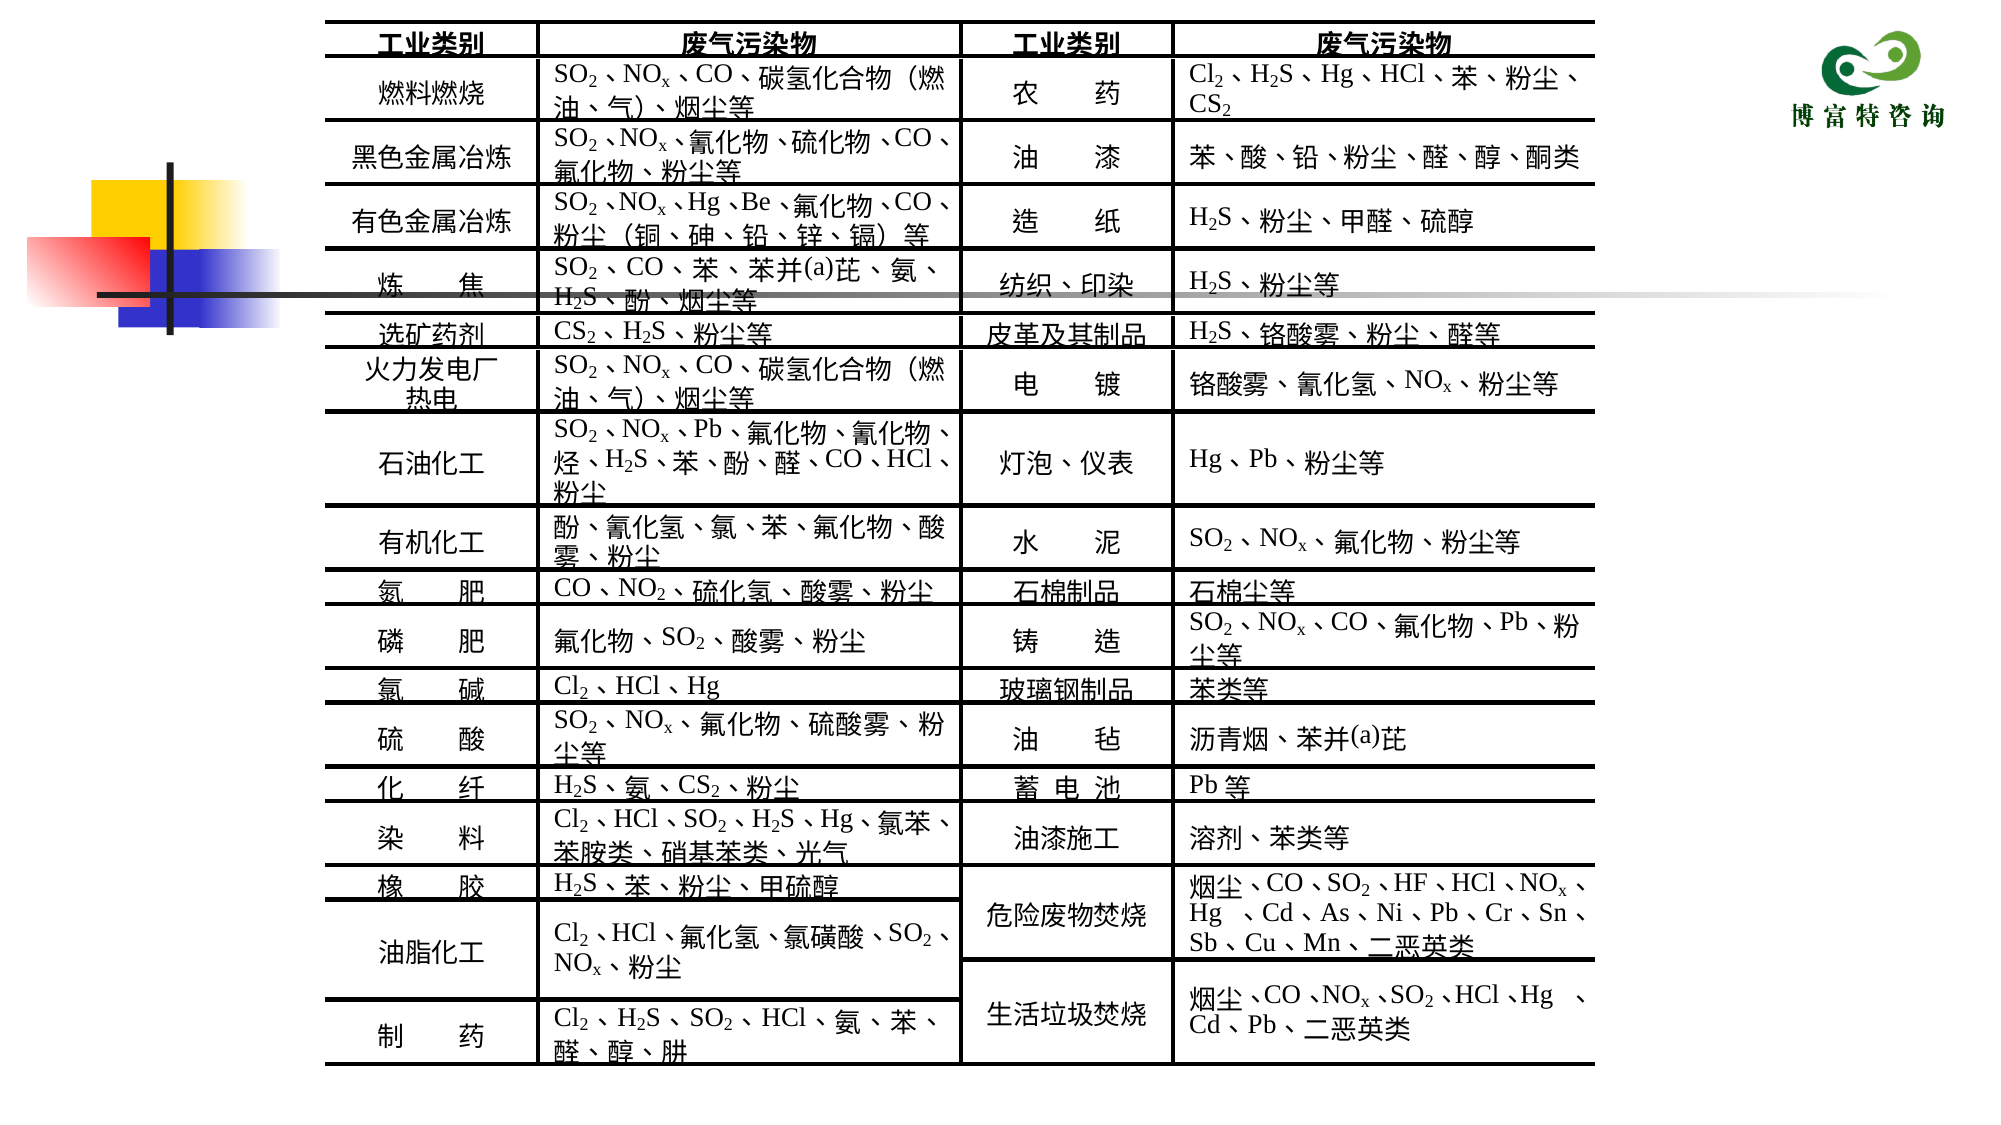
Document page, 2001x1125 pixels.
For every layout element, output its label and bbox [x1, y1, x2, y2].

list [324, 19, 1600, 1113]
picture [1772, 30, 1969, 131]
